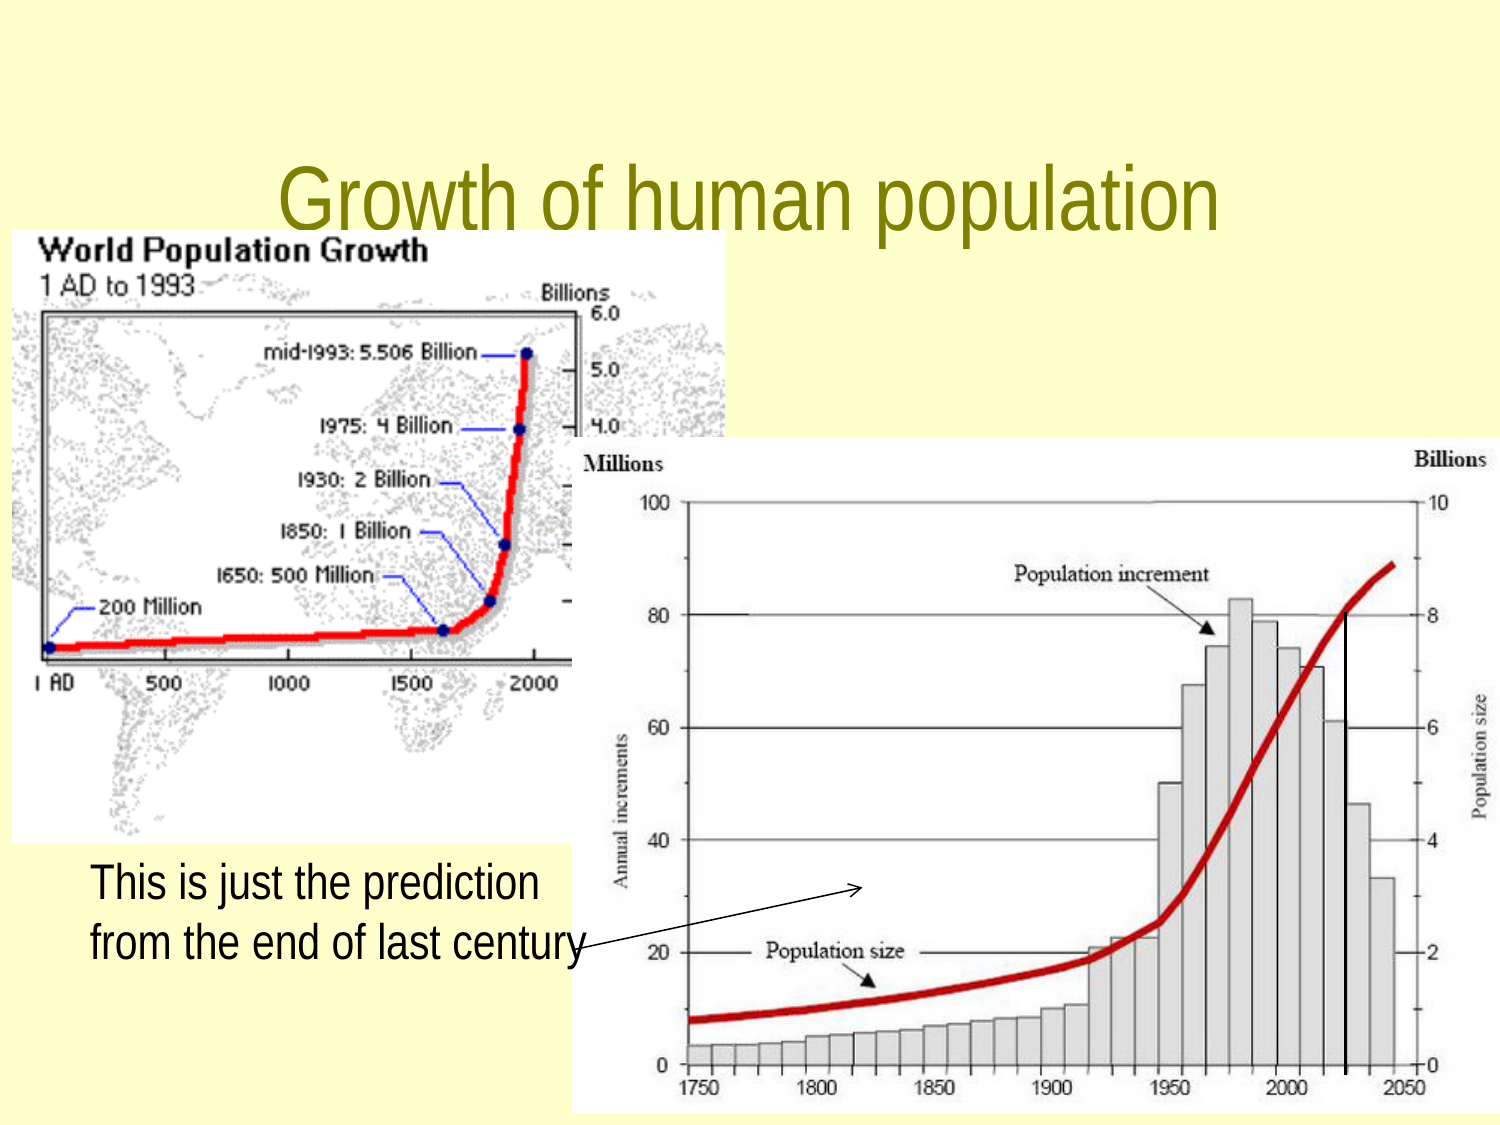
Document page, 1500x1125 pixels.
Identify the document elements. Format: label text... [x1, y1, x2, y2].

picture [12, 229, 1500, 1113]
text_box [571, 887, 863, 951]
text_box This is just the prediction from the end of last century [75, 851, 566, 977]
title Growth of human population [112, 99, 1388, 288]
